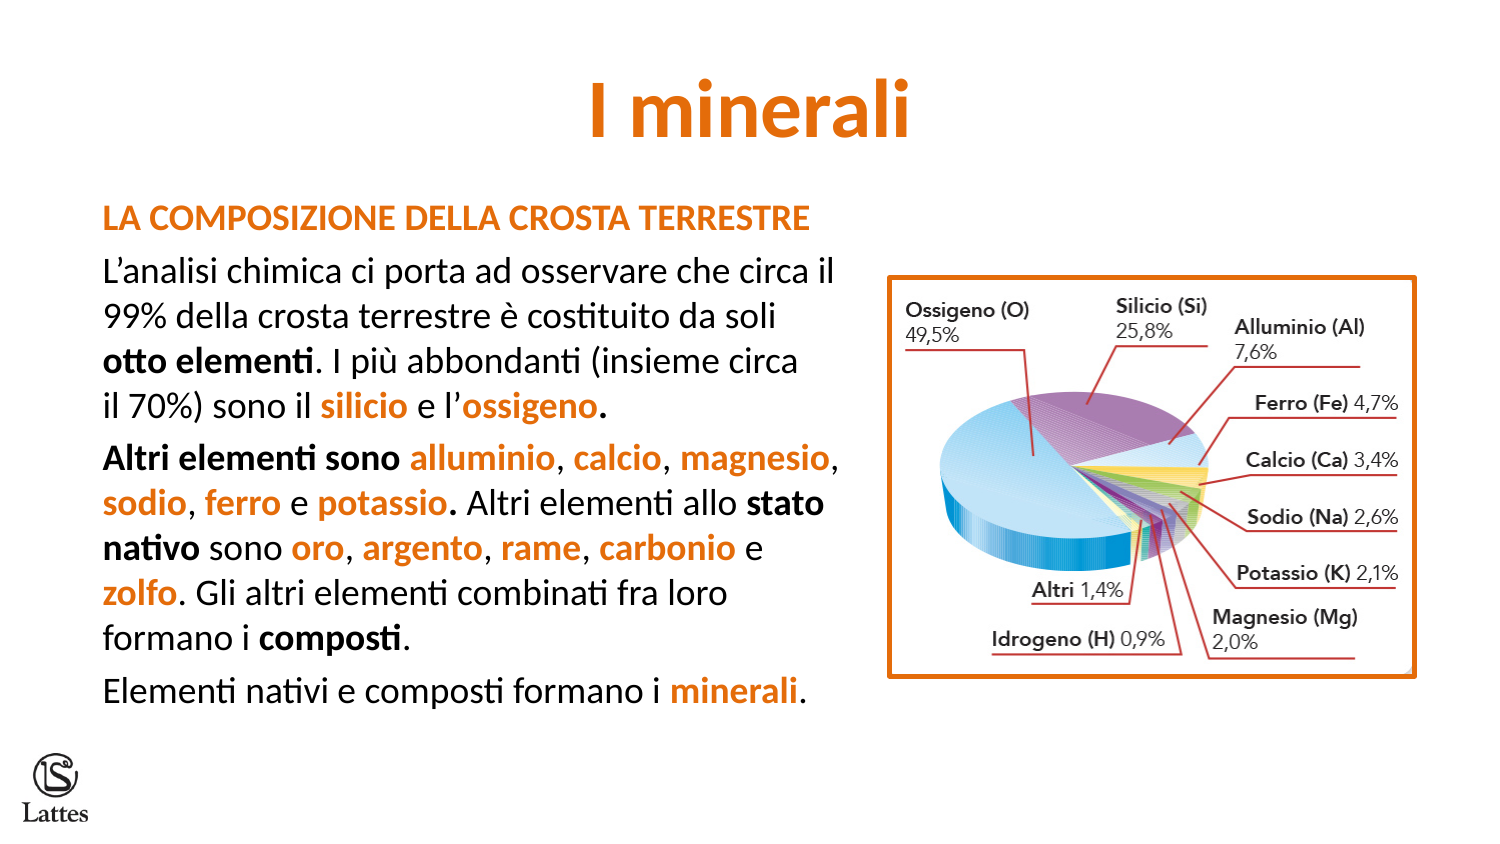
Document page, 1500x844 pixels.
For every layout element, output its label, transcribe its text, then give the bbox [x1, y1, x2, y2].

picture [891, 279, 1413, 675]
title I minerali [75, 33, 1425, 175]
list LA COMPOSIZIONE DELLA CROSTA TERRESTRE L’analisi chimica ci porta ad osservare che circa il 99% della crosta terrestre è costituito da soli otto elementi. I più abbondanti (insieme circa il 70%) sono il silicio e l’ossigeno. Altri elementi sono alluminio, calcio, magnesio, sodio, ferro e potassio. Altri elementi allo stato nativo sono oro, argento, rame, carbonio e zolfo. Gli altri elementi combinati fra loro formano i composti. Elementi nativi e composti formano i minerali. [87, 185, 857, 799]
picture [21, 752, 88, 823]
